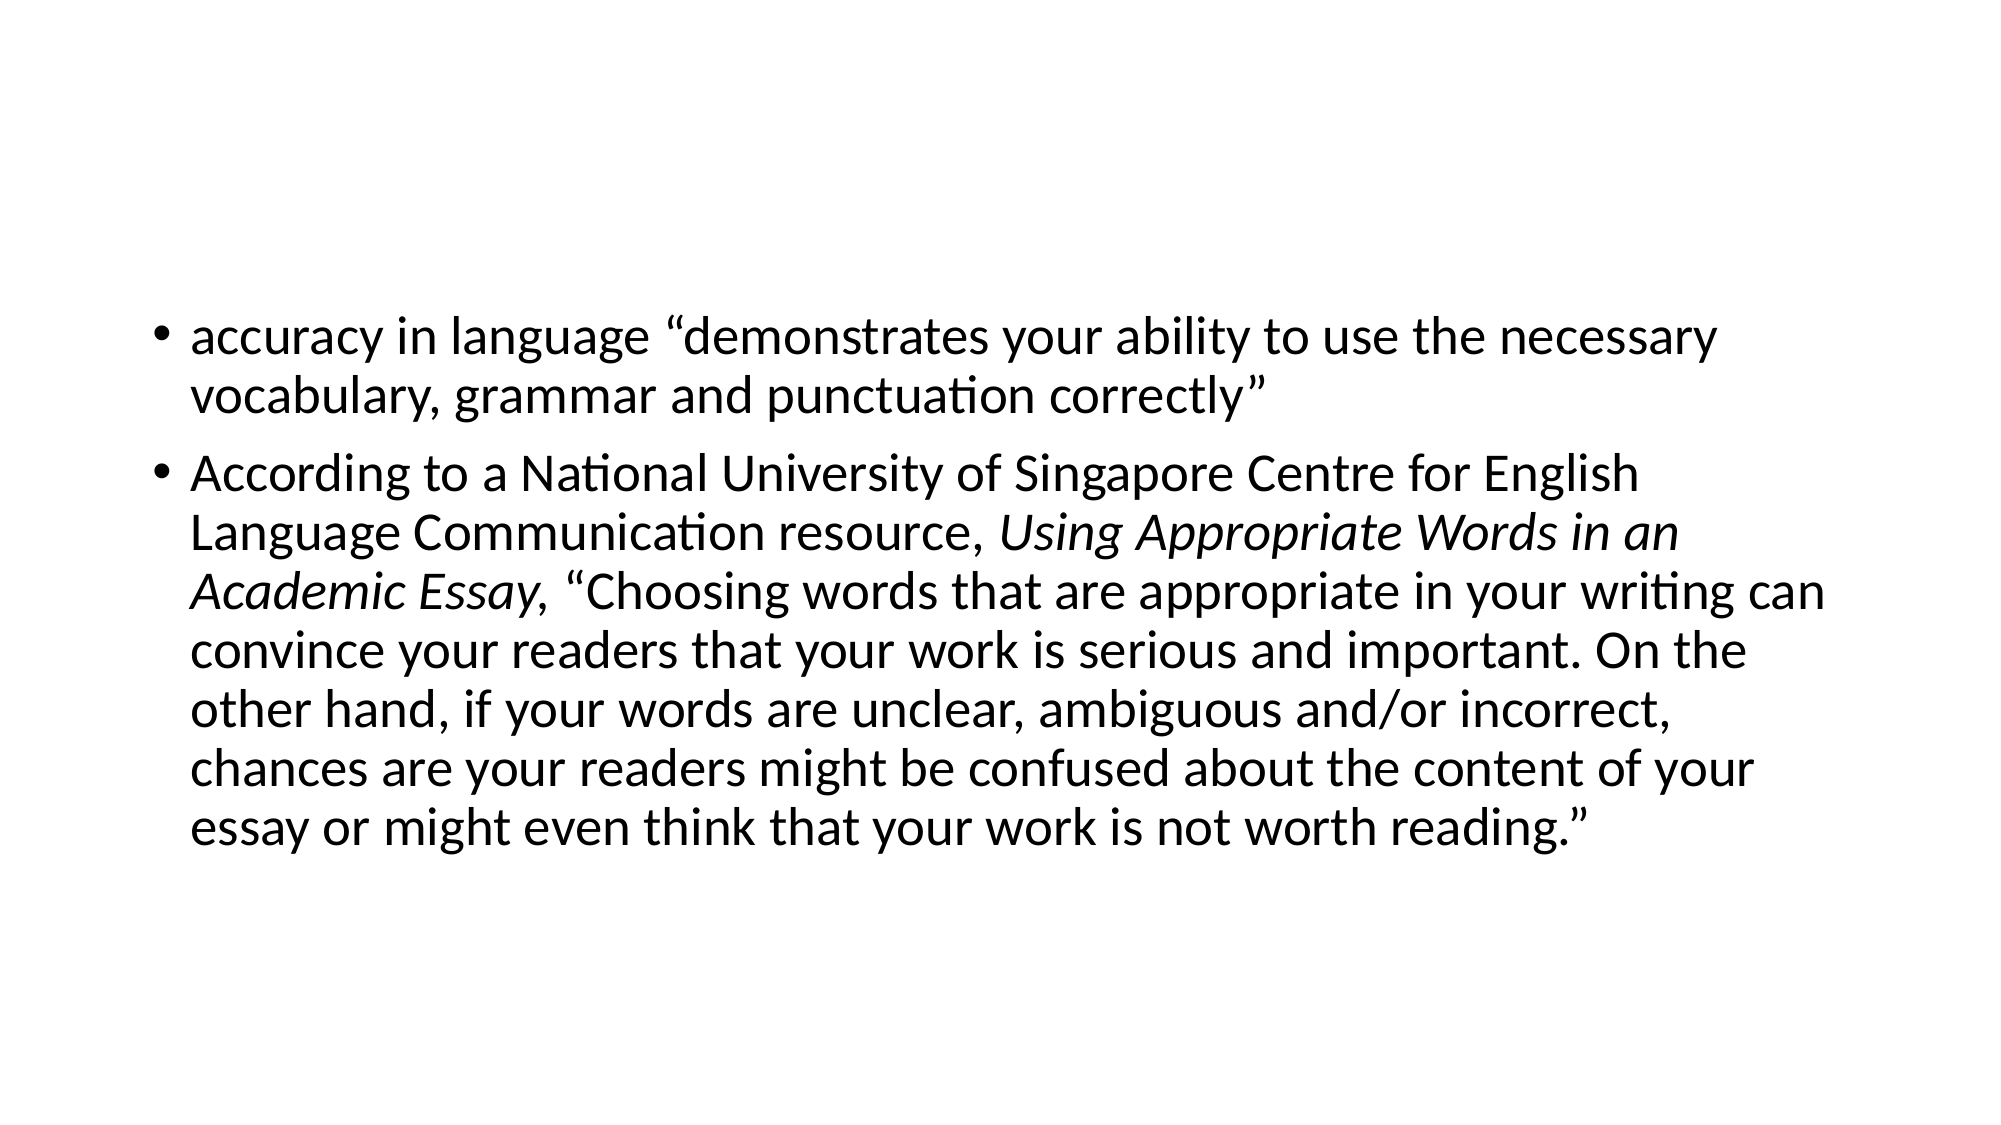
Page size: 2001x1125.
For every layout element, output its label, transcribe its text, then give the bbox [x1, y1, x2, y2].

list accuracy in language “demonstrates your ability to use the necessary vocabulary, grammar and punctuation correctly” According to a National University of Singapore Centre for English Language Communication resource, Using Appropriate Words in an Academic Essay, “Choosing words that are appropriate in your writing can convince your readers that your work is serious and important. On the other hand, if your words are unclear, ambiguous and/or incorrect, chances are your readers might be confused about the content of your essay or might even think that your work is not worth reading.” [137, 299, 1863, 1014]
